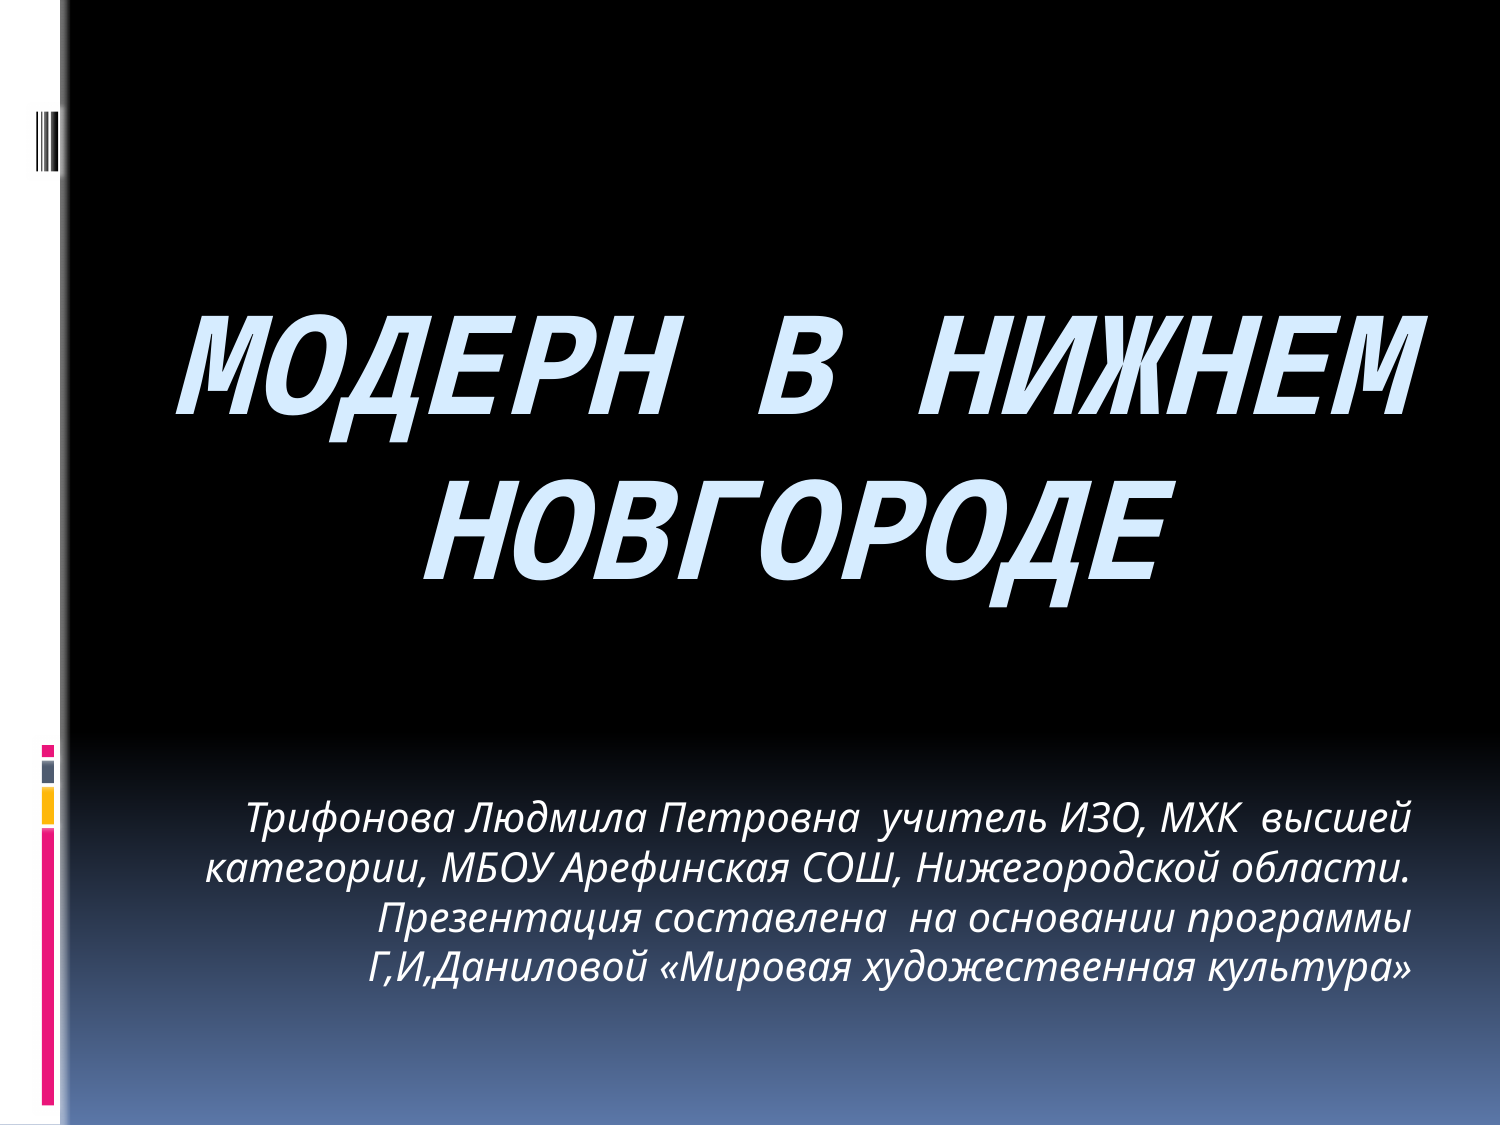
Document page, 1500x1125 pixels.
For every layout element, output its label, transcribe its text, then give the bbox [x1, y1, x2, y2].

subtitle Трифонова Людмила Петровна учитель ИЗО, МХК высшей категории, МБОУ Арефинская СОШ, Нижегородской области. Презентация составлена на основании программы Г,И,Даниловой «Мировая художественная культура» [152, 750, 1428, 998]
title Модерн в Нижнем Новгороде [152, 269, 1428, 594]
